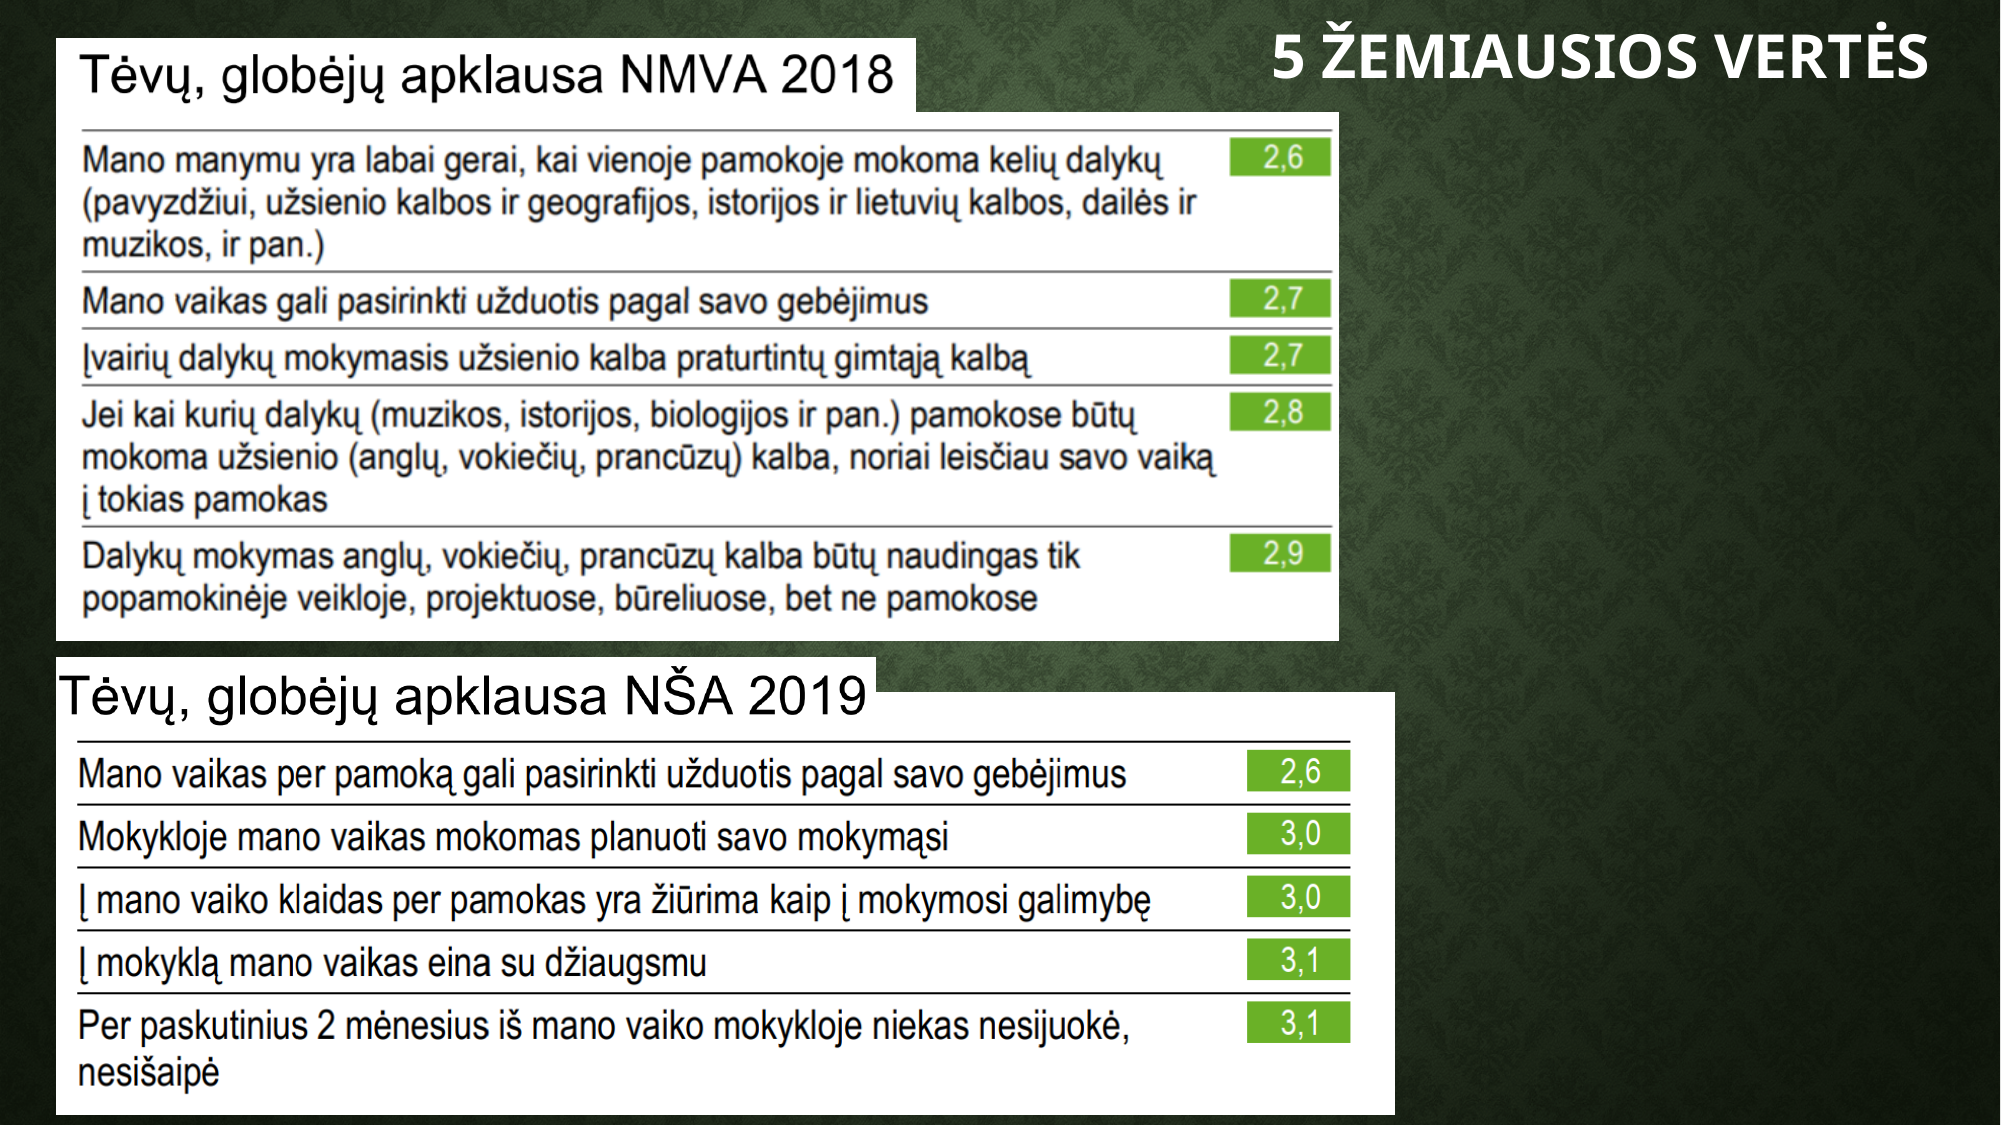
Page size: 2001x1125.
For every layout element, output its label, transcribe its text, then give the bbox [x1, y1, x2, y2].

title 5 žemiausios vertės [1242, 18, 1960, 100]
picture [55, 38, 1340, 642]
picture [55, 656, 1395, 1115]
